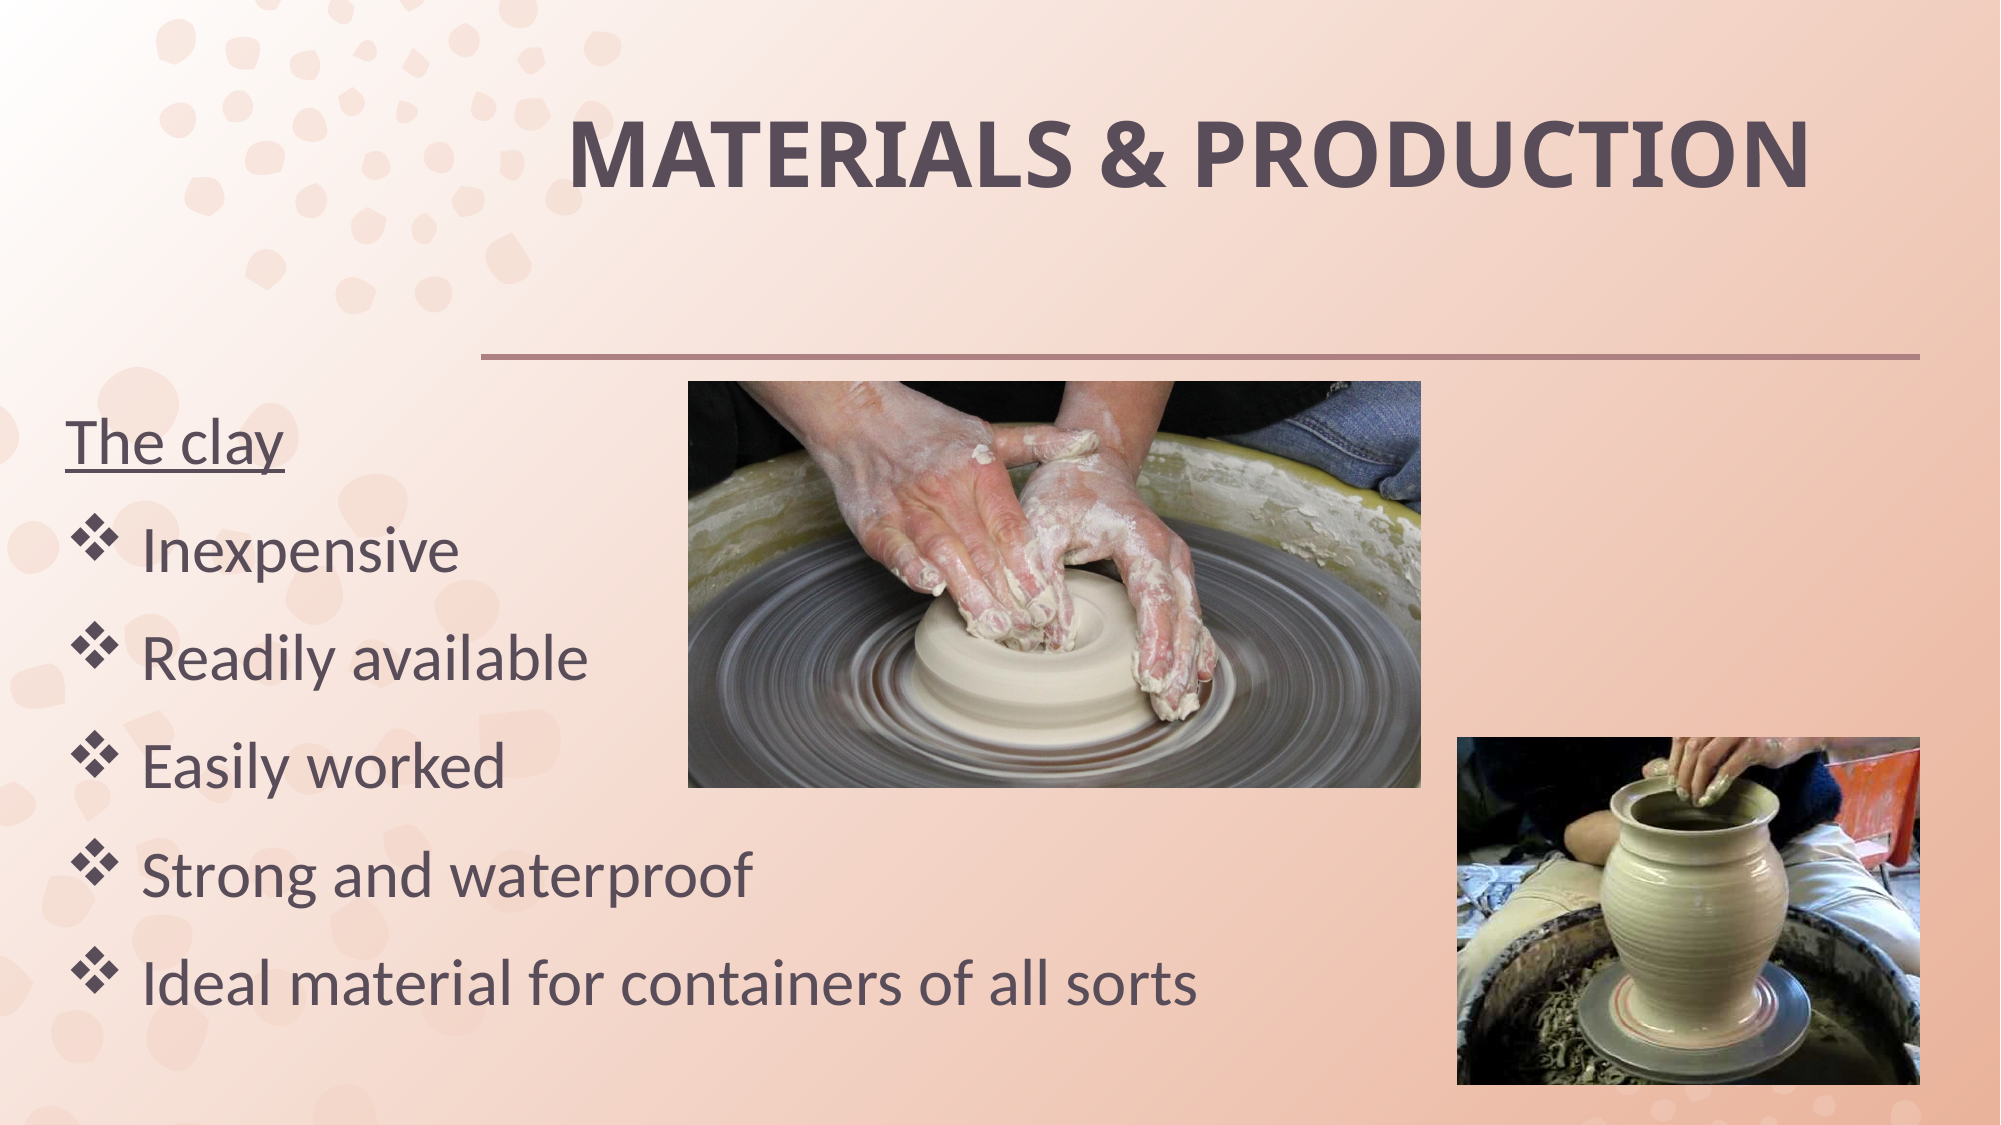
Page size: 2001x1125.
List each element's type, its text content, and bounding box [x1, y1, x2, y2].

title MATERIALS & PRODUCTION [460, 93, 1920, 350]
list The clay Inexpensive Readily available Easily worked Strong and waterproof Ideal material for containers of all sorts [50, 381, 1489, 1085]
picture [688, 380, 1421, 788]
picture [1457, 737, 1921, 1085]
